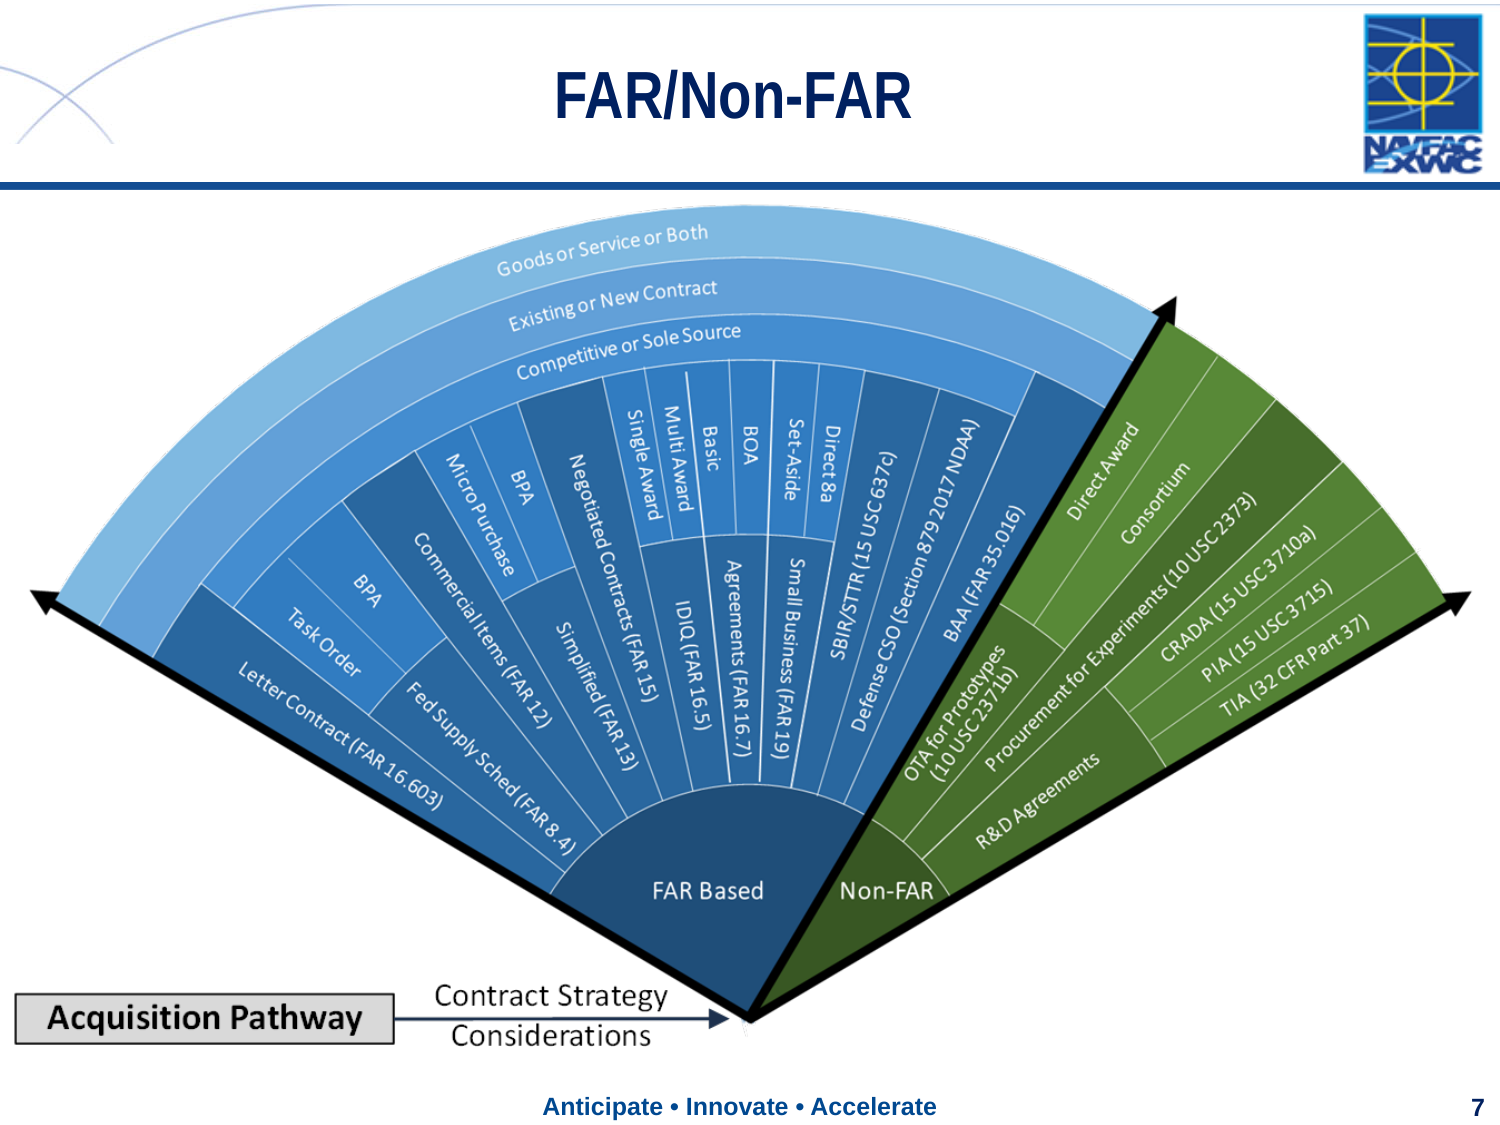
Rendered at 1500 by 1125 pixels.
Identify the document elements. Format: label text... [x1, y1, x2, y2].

title FAR/Non-FAR [112, 23, 1356, 161]
picture [0, 4, 1500, 176]
picture [0, 202, 1500, 1077]
